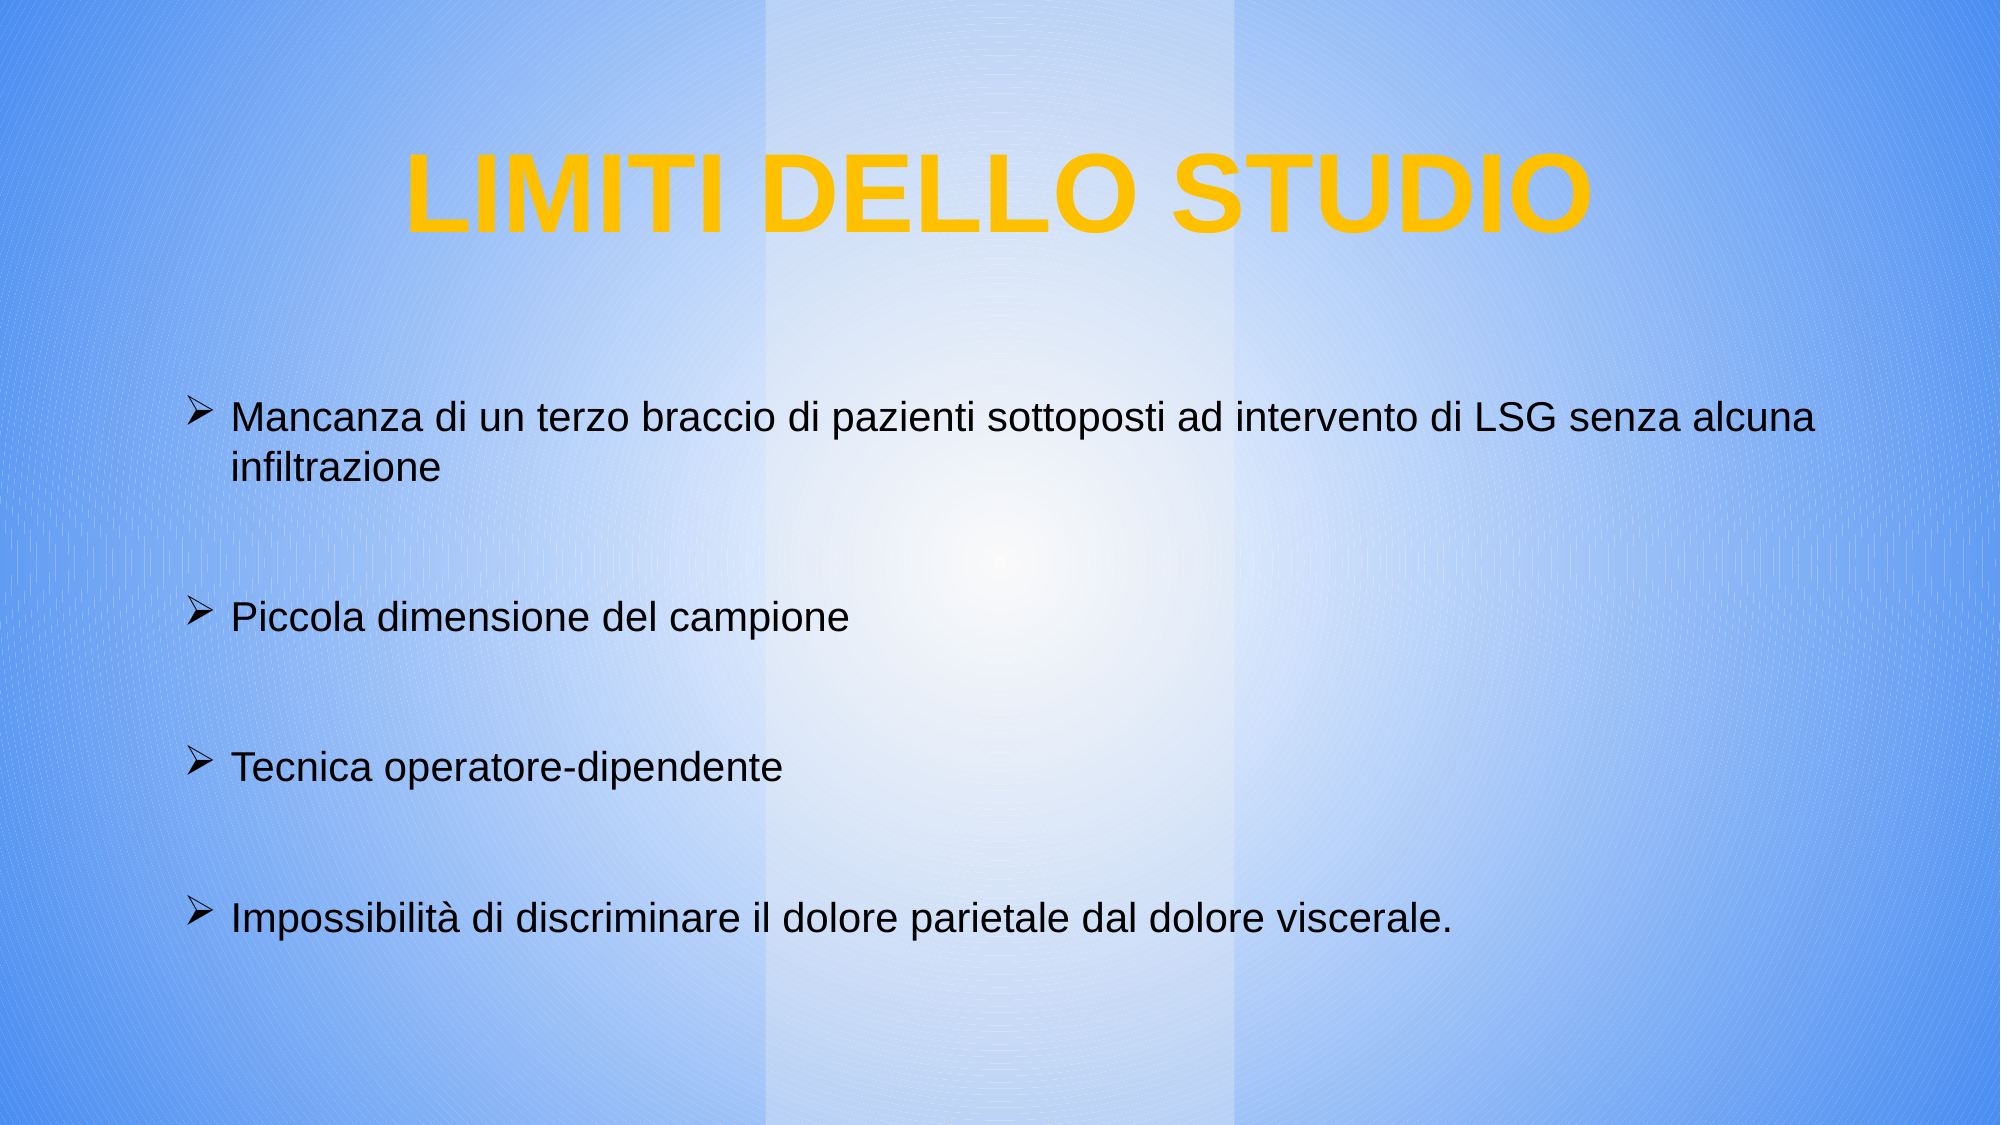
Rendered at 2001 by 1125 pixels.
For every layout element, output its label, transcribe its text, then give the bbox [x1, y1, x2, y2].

text_box Mancanza di un terzo braccio di pazienti sottoposti ad intervento di LSG senza alcuna infiltrazione Piccola dimensione del campione Tecnica operatore-dipendente Impossibilità di discriminare il dolore parietale dal dolore viscerale. [168, 382, 1894, 1083]
text_box LIMITI DELLO STUDIO [387, 112, 1612, 263]
